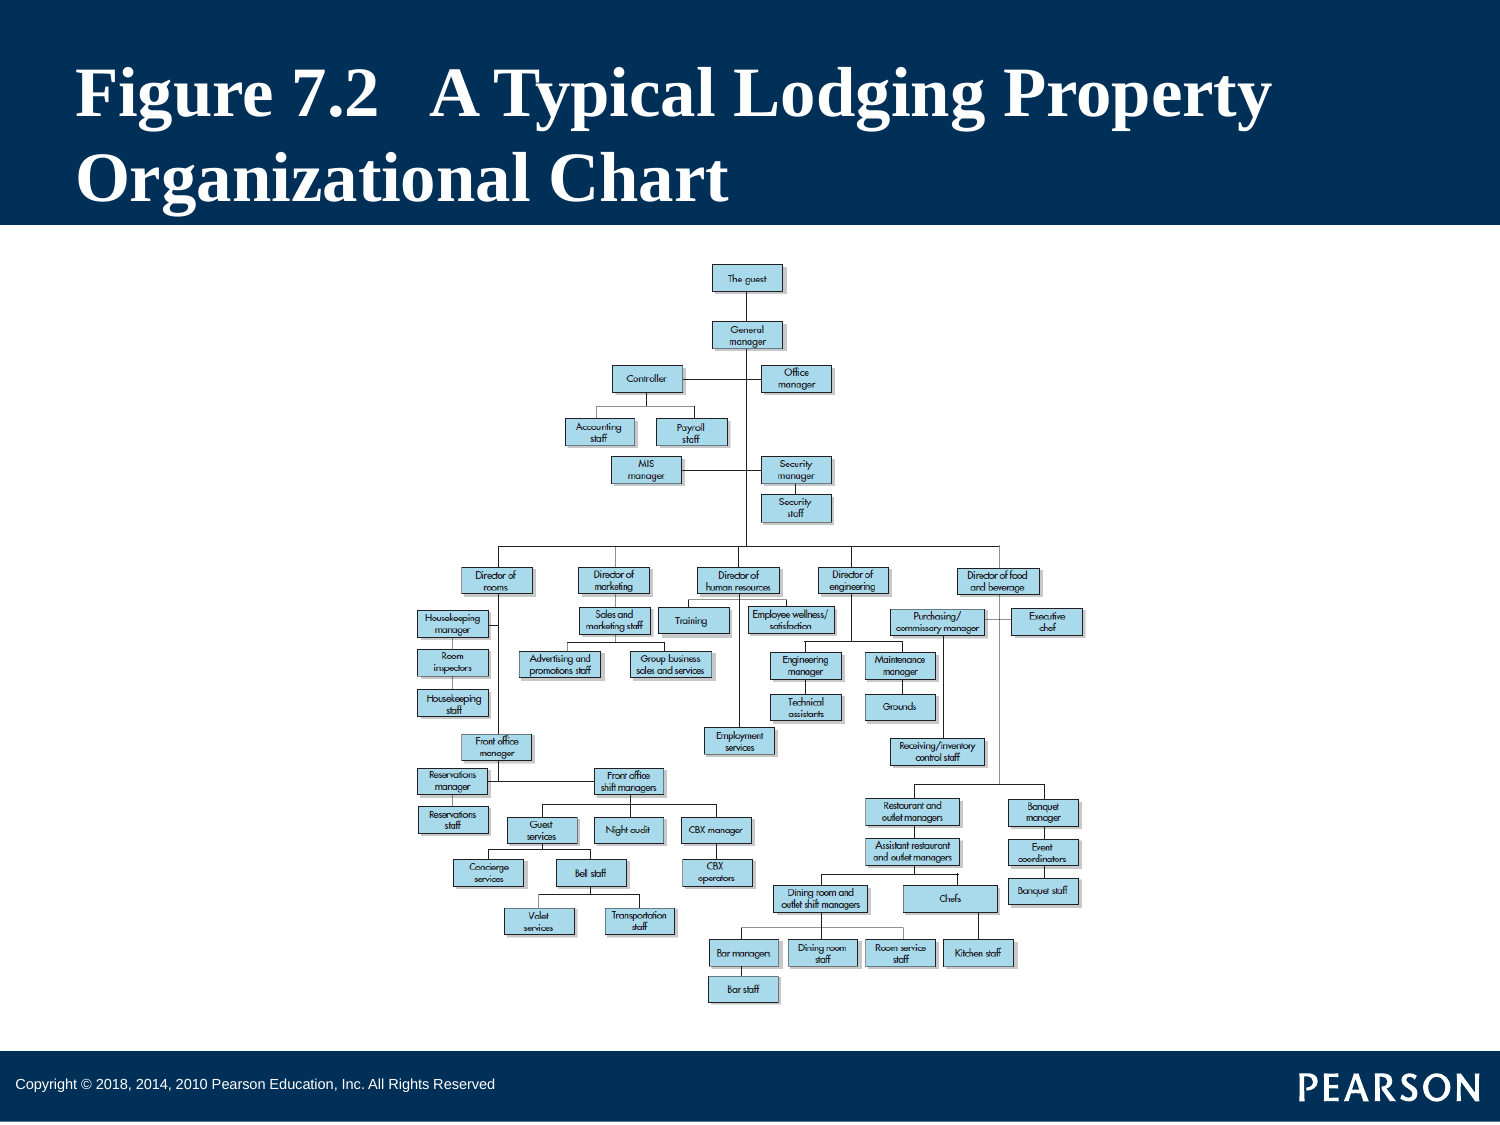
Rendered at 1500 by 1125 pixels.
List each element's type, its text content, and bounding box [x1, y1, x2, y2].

title Figure 7.2 A Typical Lodging Property Organizational Chart [75, 35, 1425, 216]
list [413, 262, 1087, 1006]
